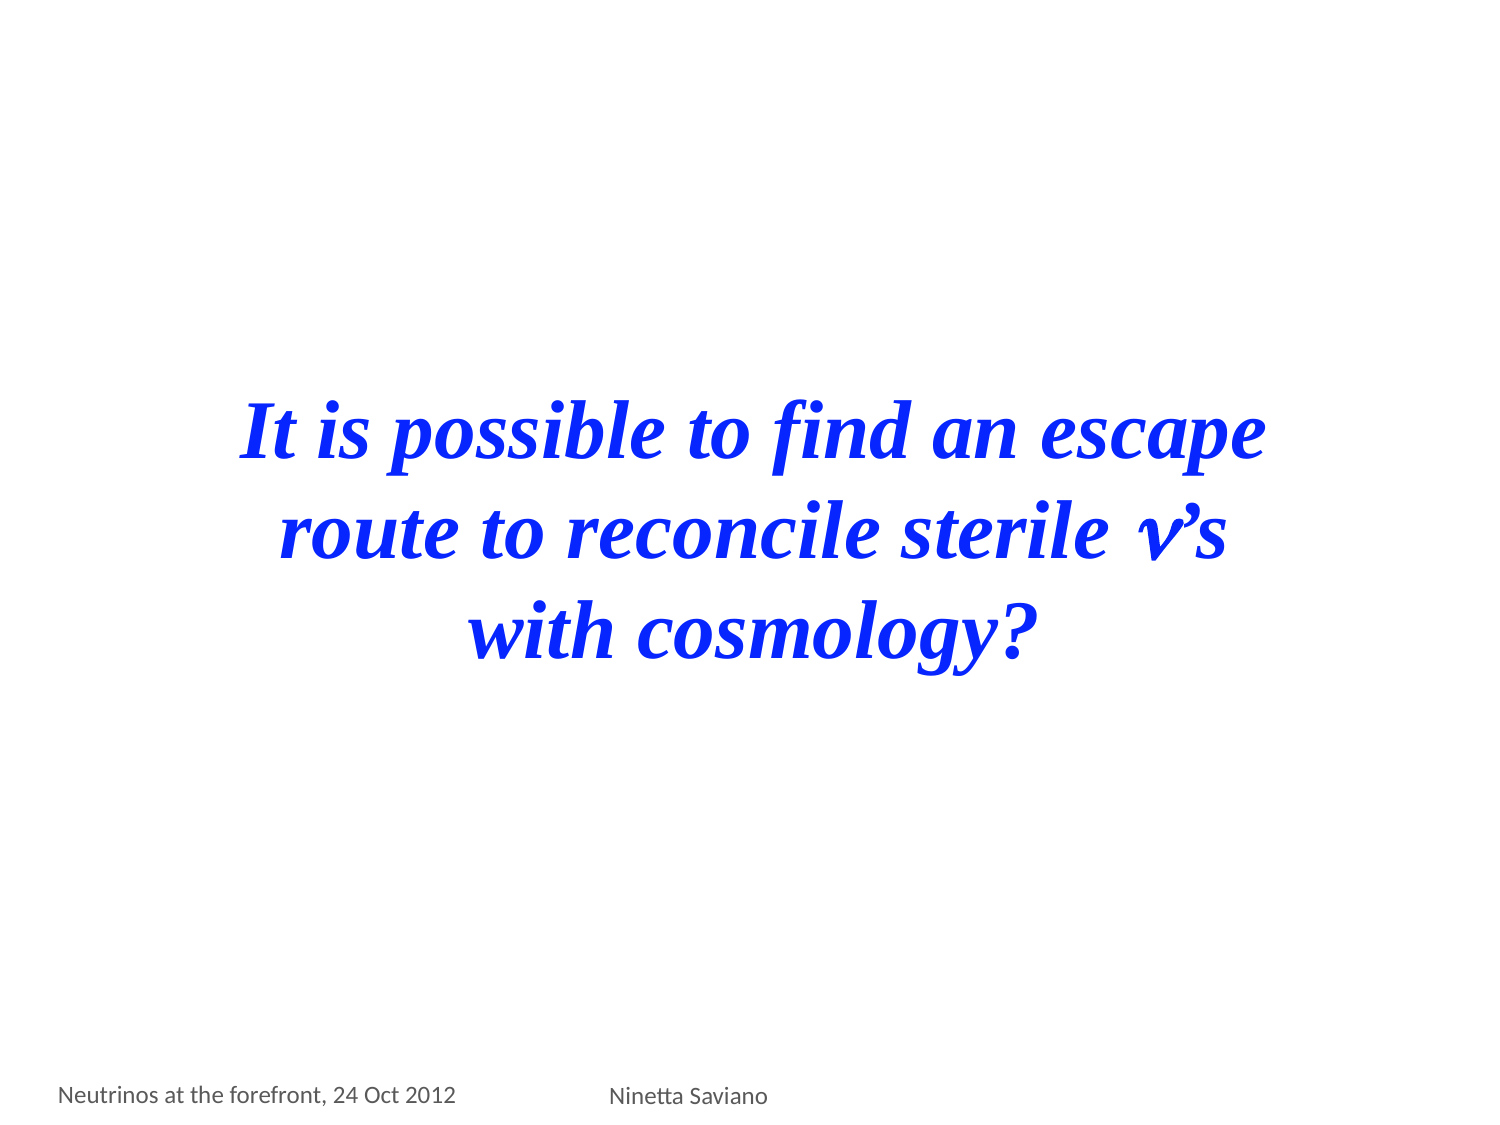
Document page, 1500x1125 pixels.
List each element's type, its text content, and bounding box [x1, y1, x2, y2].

text_box Neutrinos at the forefront, 24 Oct 2012 [43, 1071, 472, 1117]
text_box Ninetta Saviano [594, 1072, 784, 1117]
text_box It is possible to find an escape route to reconcile sterile n’s with cosmology? [208, 368, 1301, 683]
